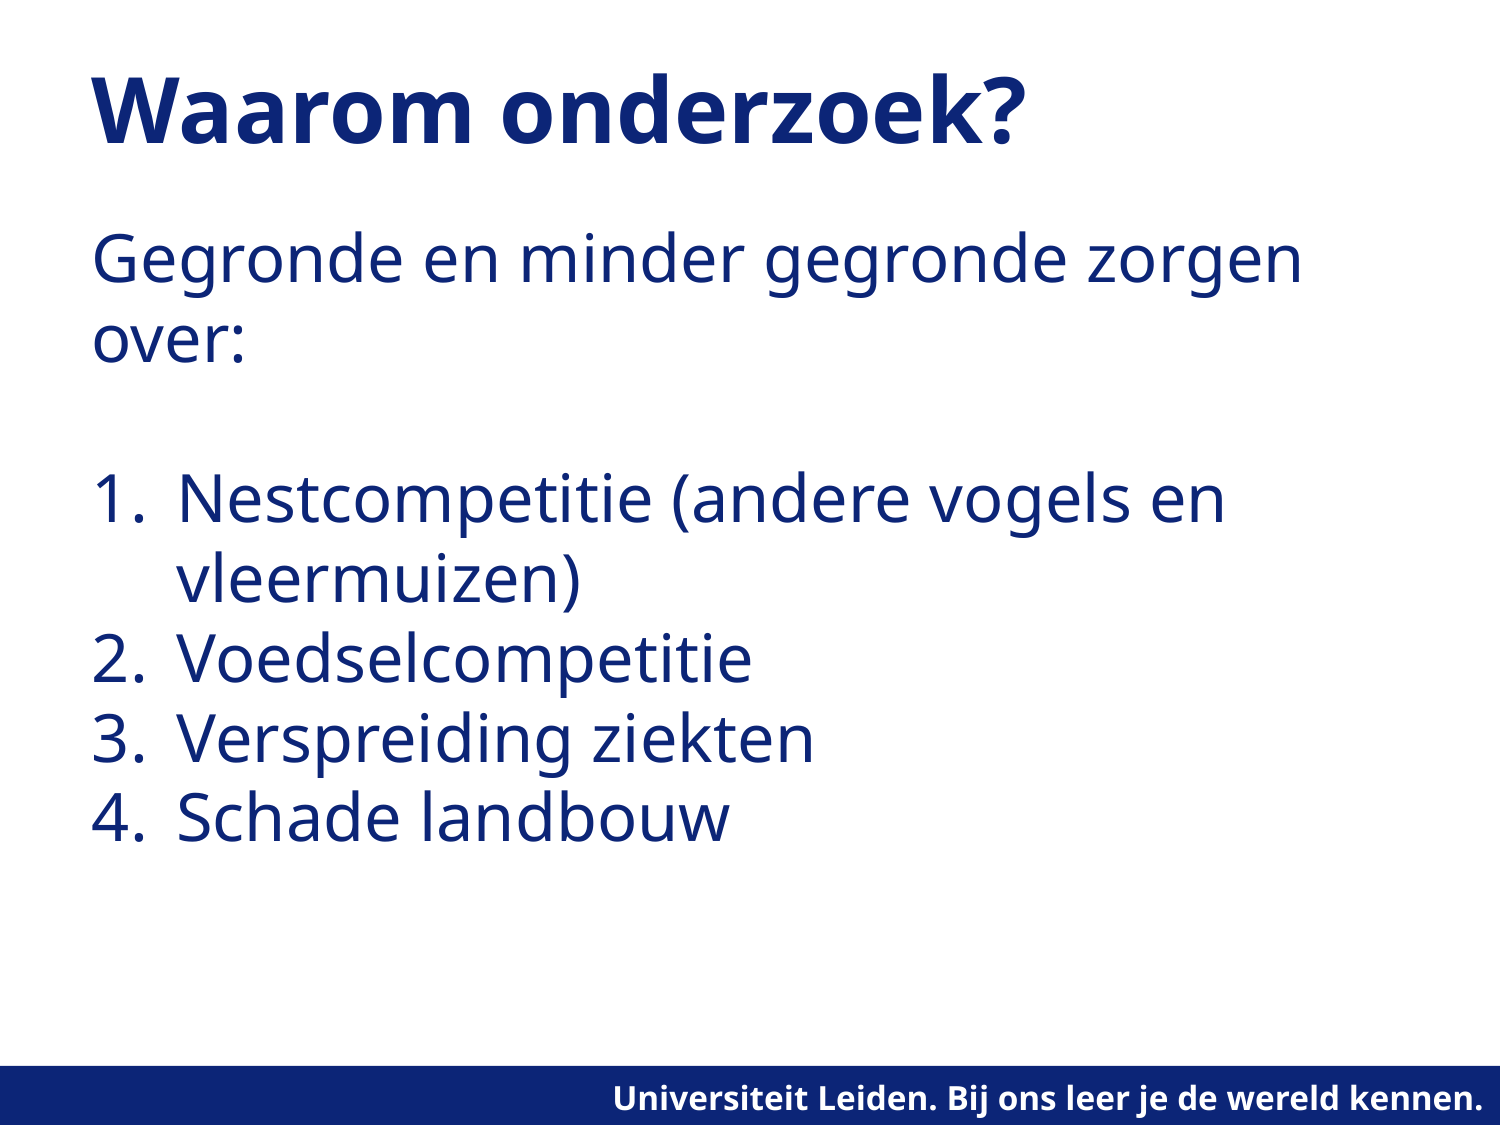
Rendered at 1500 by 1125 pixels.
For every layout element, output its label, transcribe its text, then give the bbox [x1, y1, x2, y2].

list Gegronde en minder gegronde zorgen over: Nestcompetitie (andere vogels en vleermuizen) Voedselcompetitie Verspreiding ziekten Schade landbouw [76, 208, 1412, 964]
title Waarom onderzoek? [76, 54, 1412, 159]
